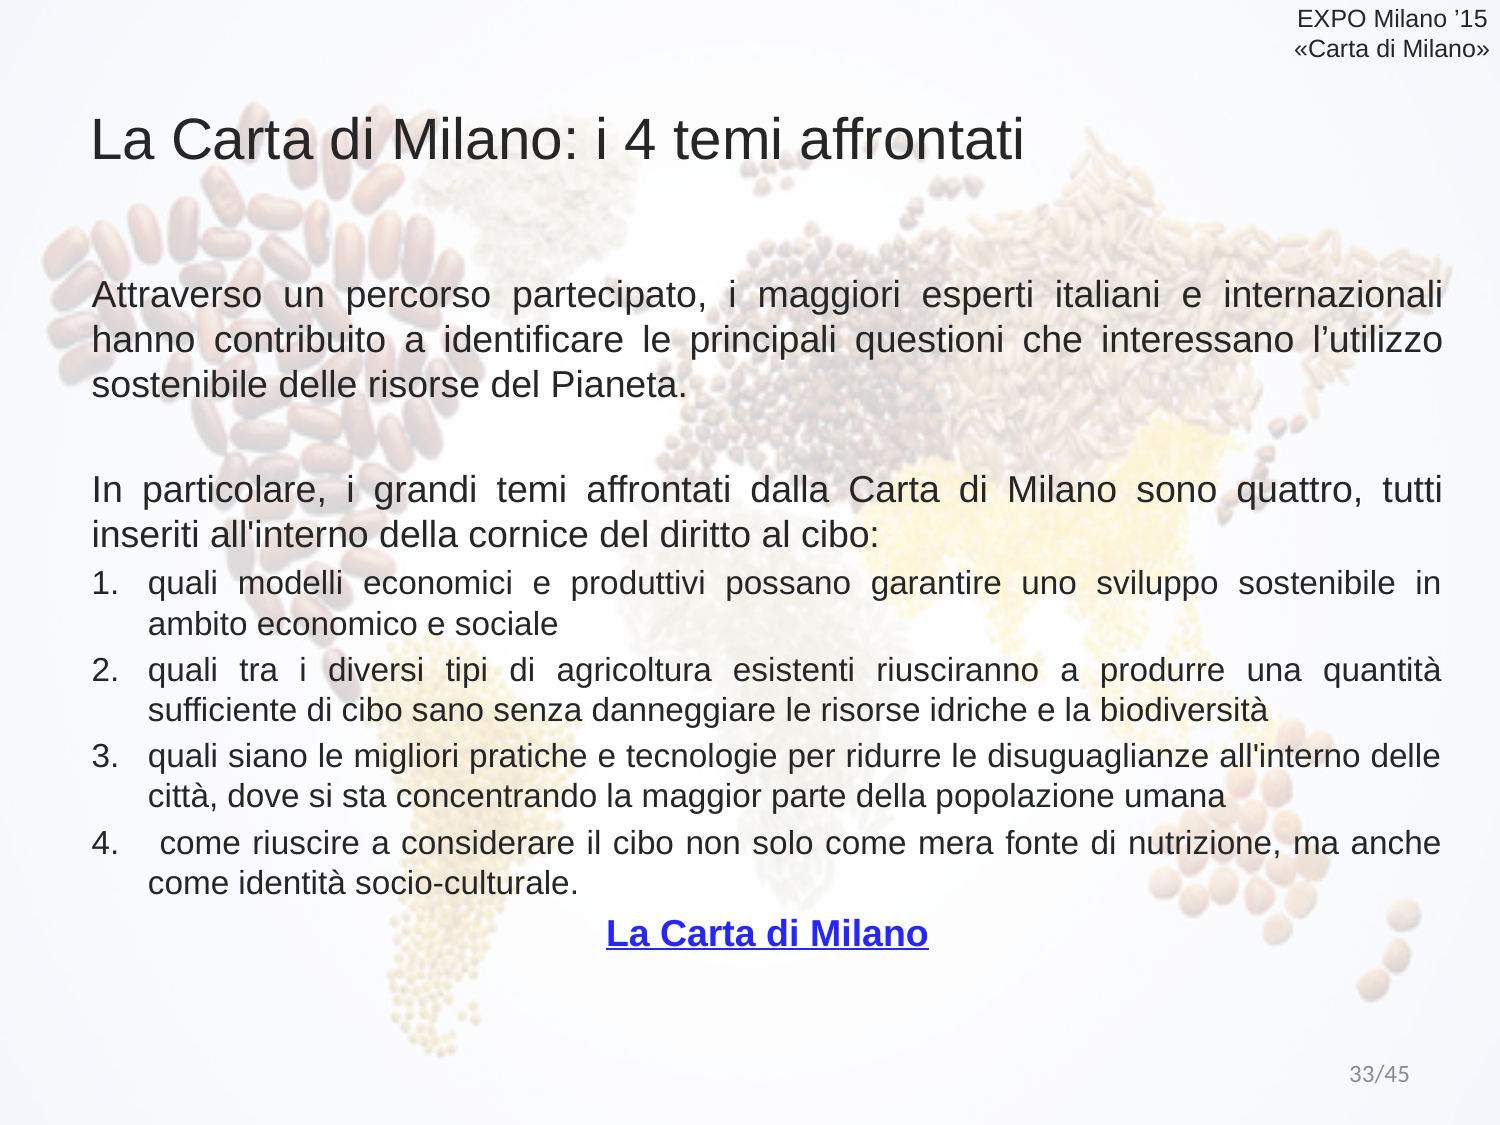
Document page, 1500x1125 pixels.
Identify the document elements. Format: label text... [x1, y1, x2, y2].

text_box EXPO Milano ’15 «Carta di Milano» [1279, 0, 1500, 71]
list Attraverso un percorso partecipato, i maggiori esperti italiani e internazionali hanno contribuito a identificare le principali questioni che interessano l’utilizzo sostenibile delle risorse del Pianeta. In particolare, i grandi temi affrontati dalla Carta di Milano sono quattro, tutti inseriti all'interno della cornice del diritto al cibo: quali modelli economici e produttivi possano garantire uno sviluppo sostenibile in ambito economico e sociale quali tra i diversi tipi di agricoltura esistenti riusciranno a produrre una quantità sufficiente di cibo sano senza danneggiare le risorse idriche e la biodiversità quali siano le migliori pratiche e tecnologie per ridurre le disuguaglianze all'interno delle città, dove si sta concentrando la maggior parte della popolazione umana come riuscire a considerare il cibo non solo come mera fonte di nutrizione, ma anche come identità socio-culturale. La Carta di Milano [76, 262, 1459, 1005]
slide_number 33/45 [1074, 1042, 1425, 1103]
title La Carta di Milano: i 4 temi affrontati [75, 42, 1425, 231]
